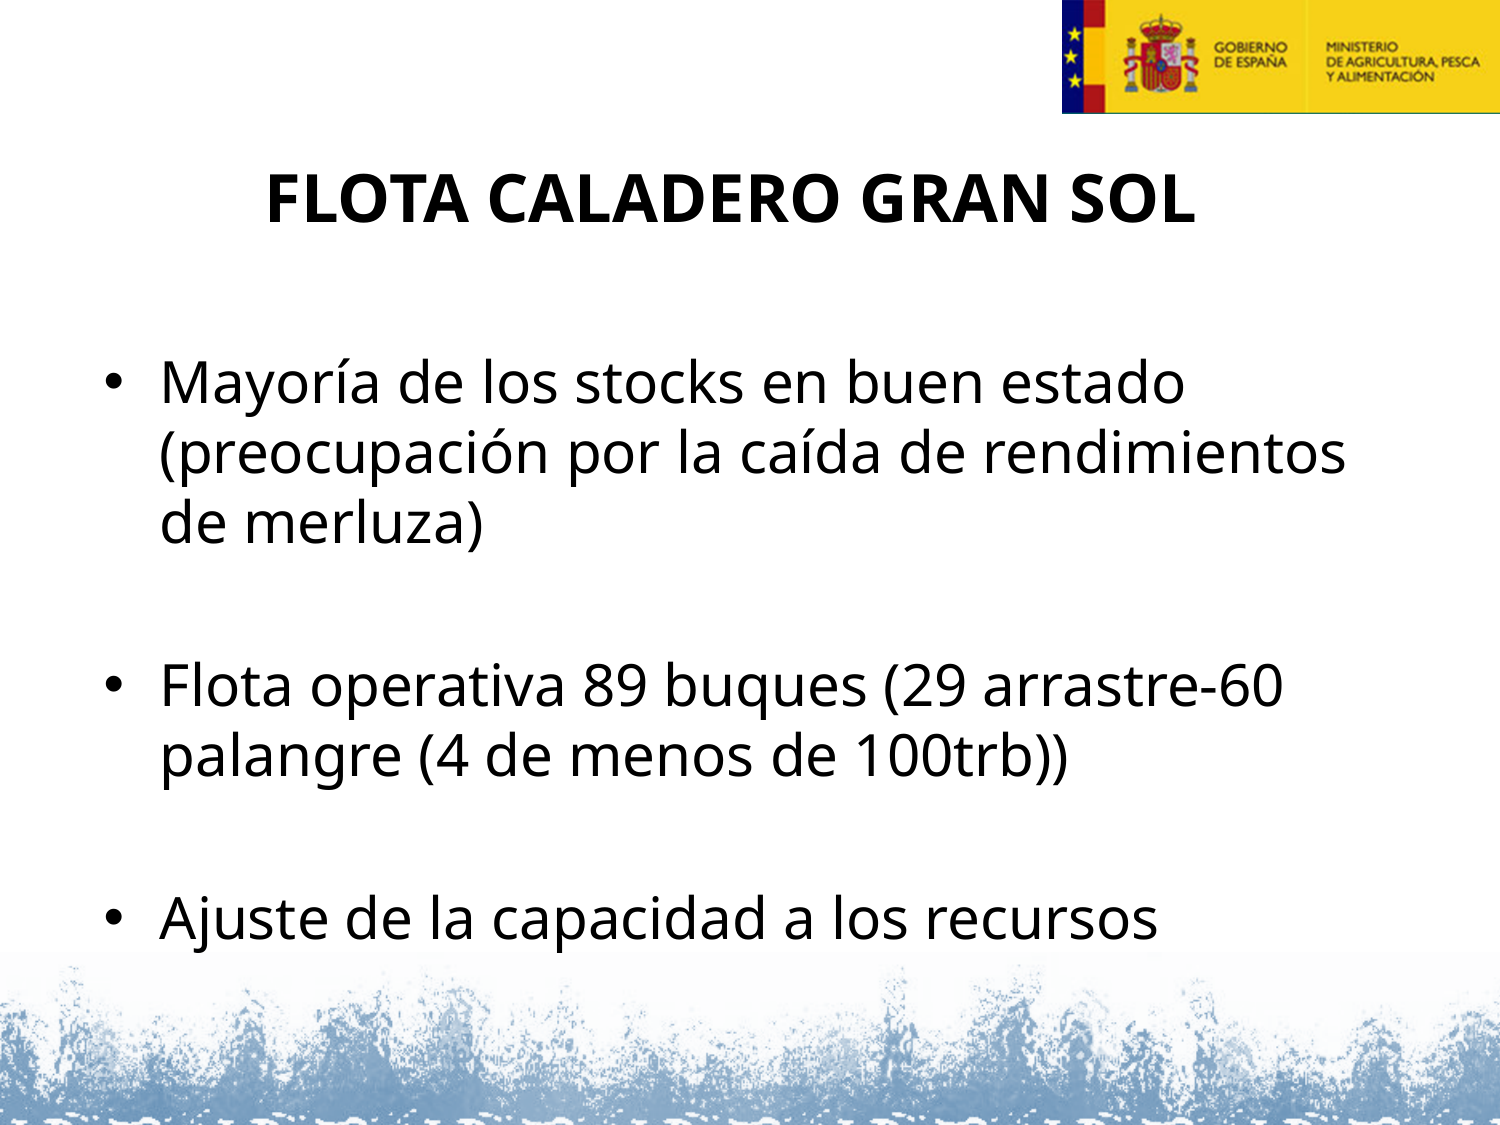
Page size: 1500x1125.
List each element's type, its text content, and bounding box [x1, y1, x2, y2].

list Mayoría de los stocks en buen estado (preocupación por la caída de rendimientos de merluza) Flota operativa 89 buques (29 arrastre-60 palangre (4 de menos de 100trb)) Ajuste de la capacidad a los recursos [88, 338, 1439, 1081]
picture [1062, 0, 1500, 114]
title FLOTA CALADERO GRAN SOL [64, 101, 1415, 290]
